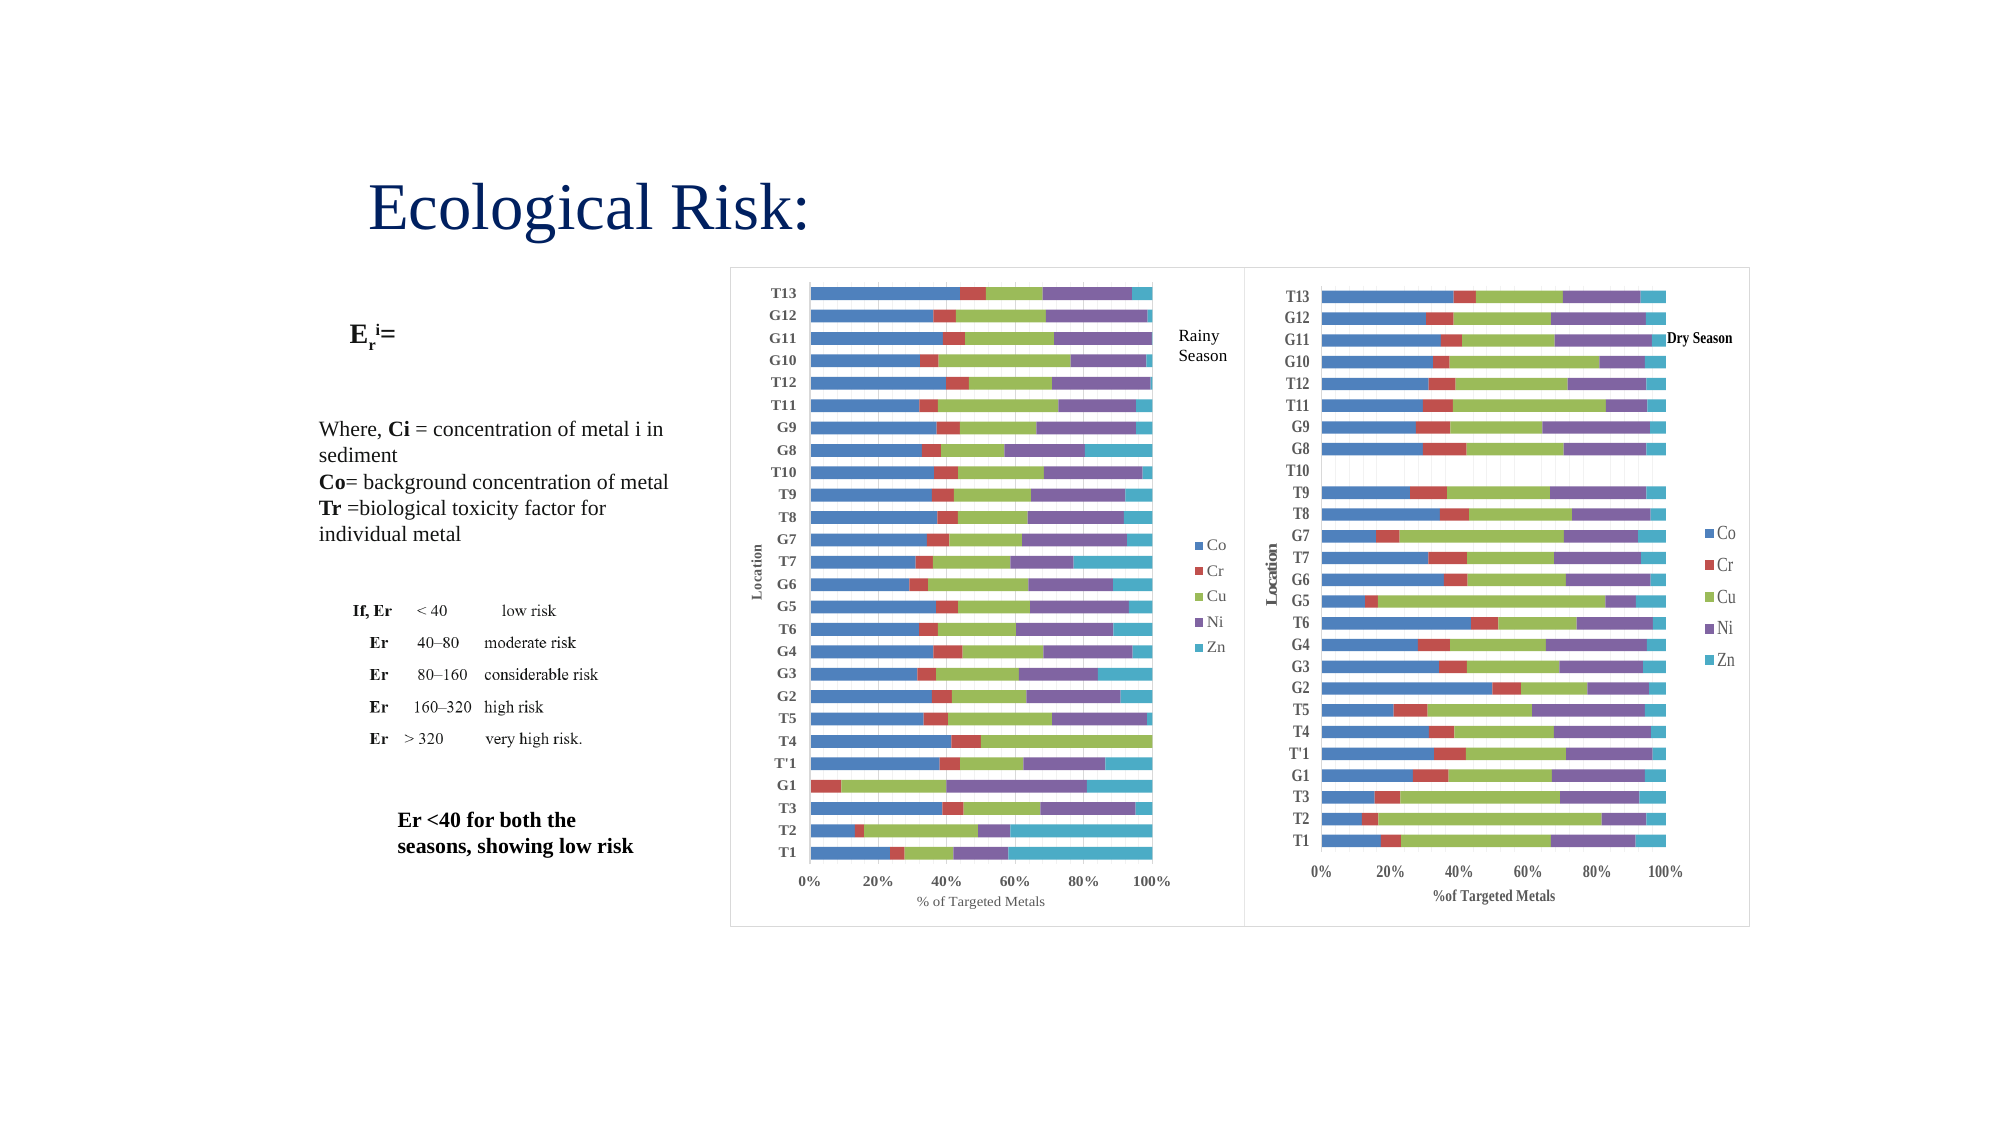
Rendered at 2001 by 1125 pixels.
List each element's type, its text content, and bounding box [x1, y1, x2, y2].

text_box Er <40 for both the seasons, showing low risk [382, 798, 660, 866]
title Ecological Risk: [353, 185, 1647, 230]
text_box Where, Ci = concentration of metal i in sediment Co= background concentration of metal Tr =biological toxicity factor for individual metal [304, 407, 715, 554]
picture [1244, 267, 1751, 927]
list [729, 267, 1244, 927]
picture [353, 602, 608, 759]
